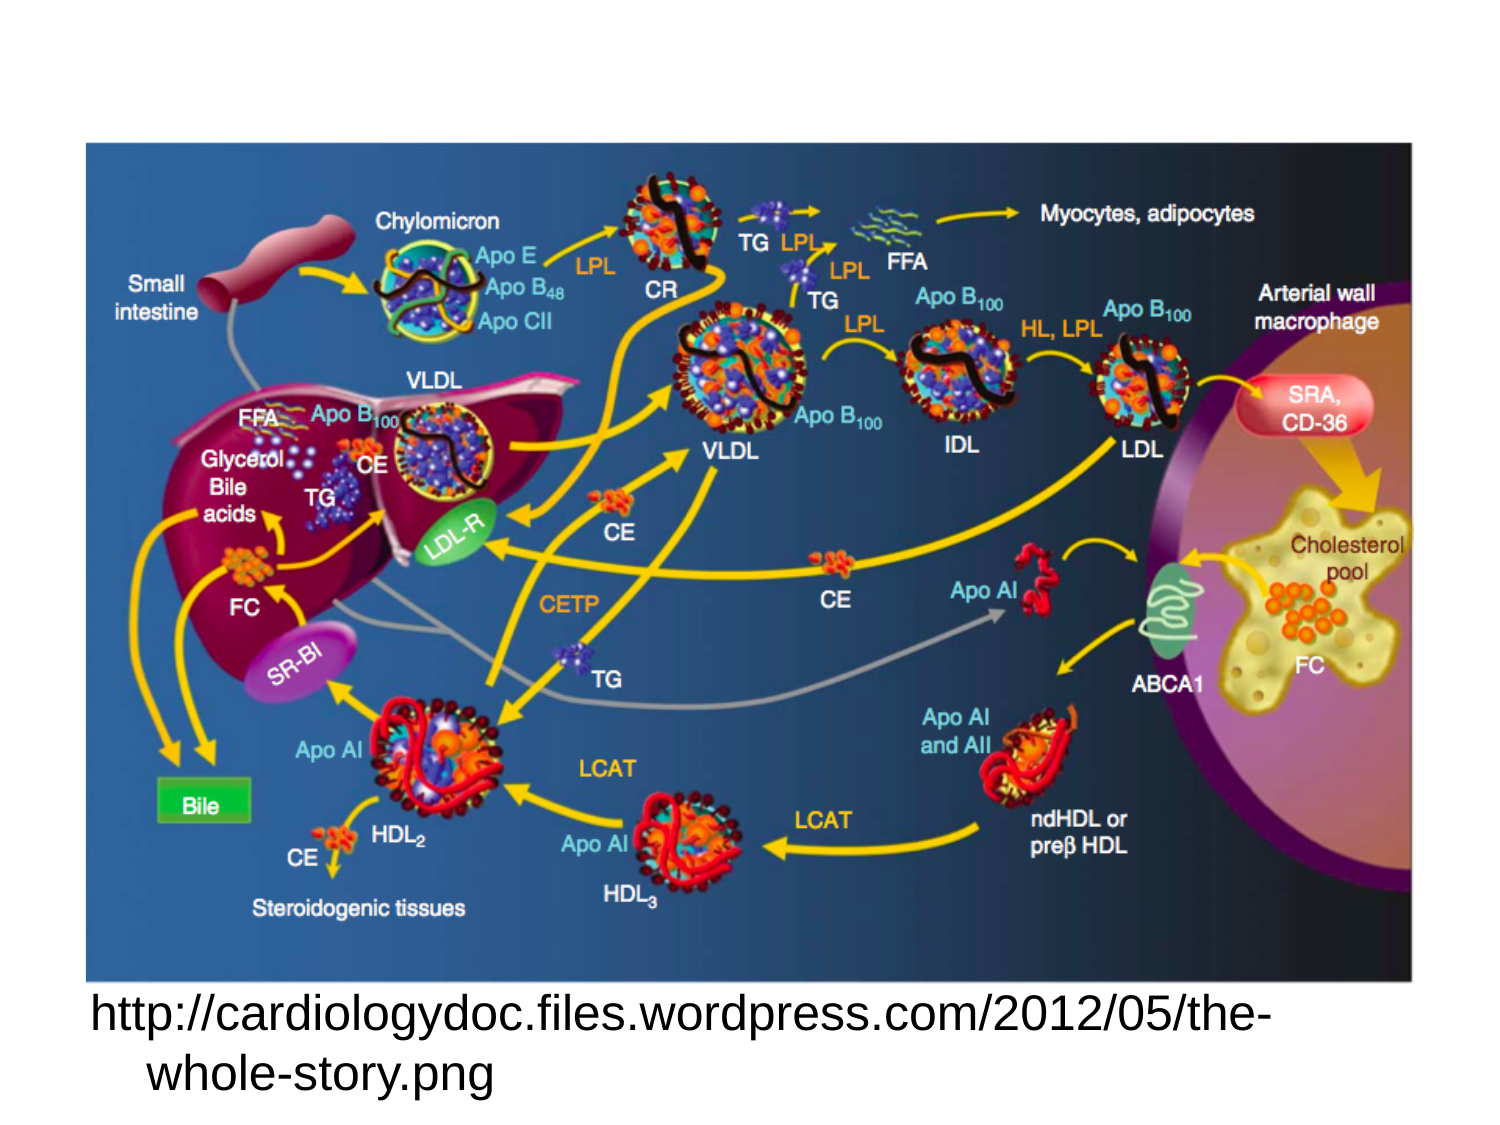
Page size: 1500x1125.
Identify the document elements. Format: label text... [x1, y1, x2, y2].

list http://cardiologydoc.files.wordpress.com/2012/05/the-whole-story.png [74, 965, 1426, 1078]
text_box [85, 140, 1414, 985]
